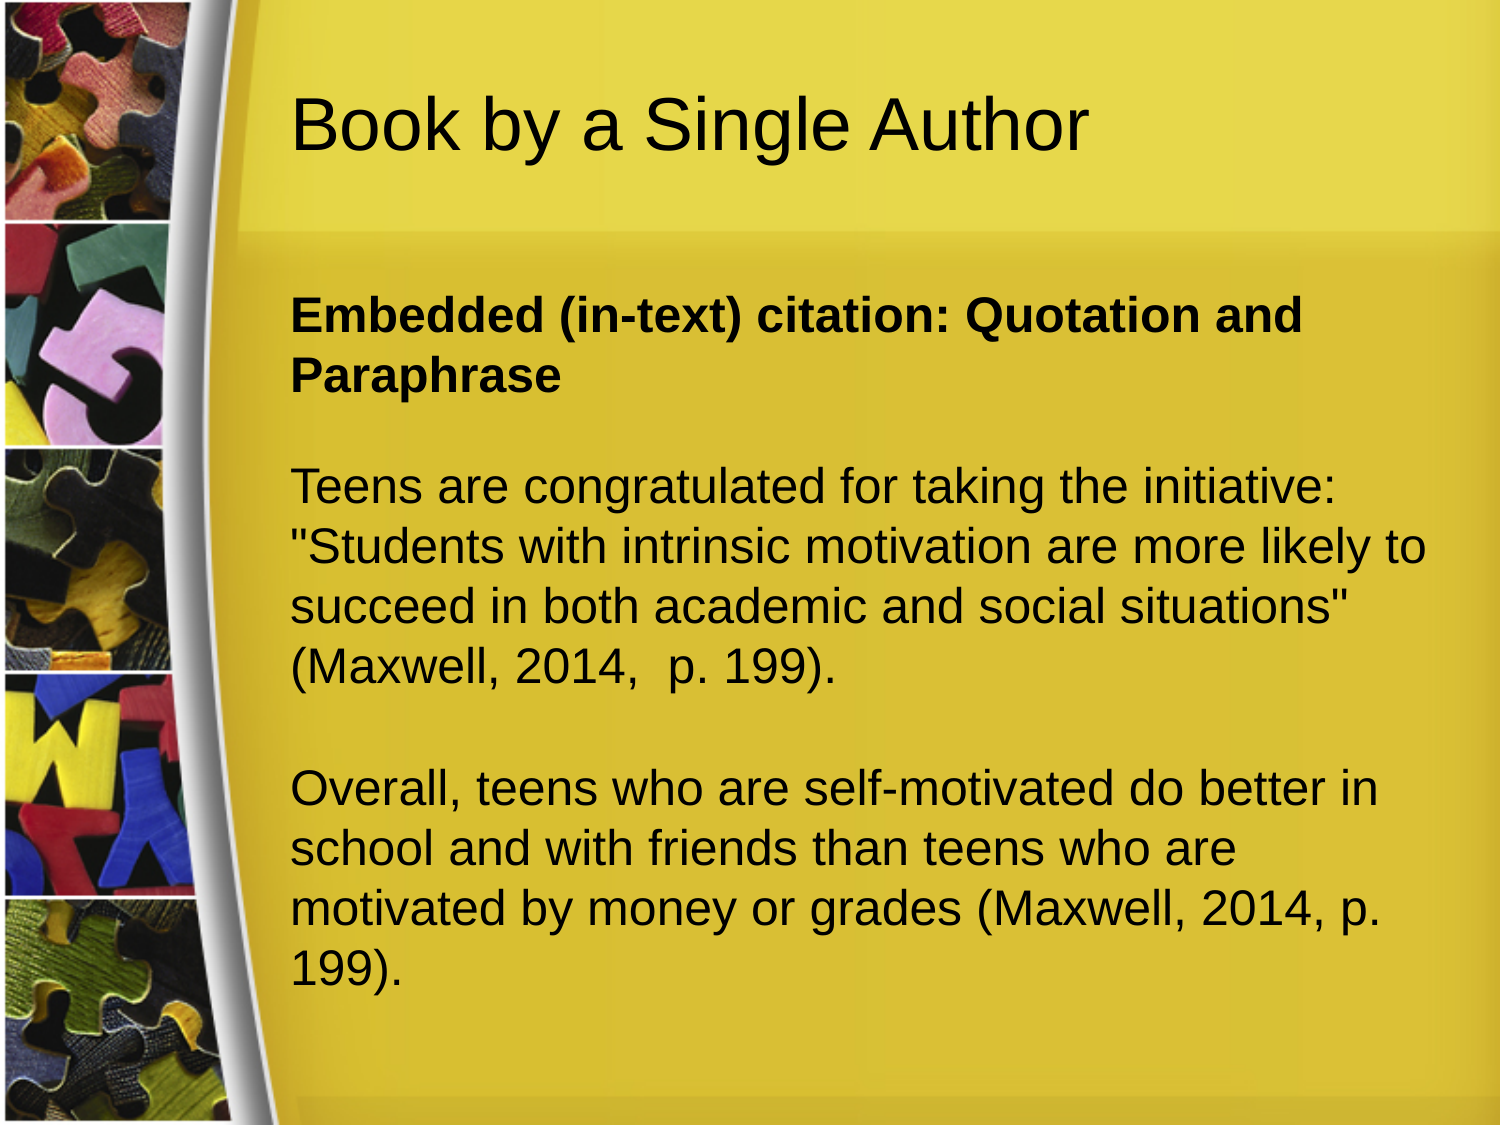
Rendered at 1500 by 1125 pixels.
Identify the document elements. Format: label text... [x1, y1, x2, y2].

title Book by a Single Author [275, 32, 1473, 208]
picture [0, 0, 1500, 1125]
list Embedded (in-text) citation: Quotation and Paraphrase Teens are congratulated for taking the initiative: "Students with intrinsic motivation are more likely to succeed in both academic and social situations" (Maxwell, 2014, p. 199). Overall, teens who are self-motivated do better in school and with friends than teens who are motivated by money or grades (Maxwell, 2014, p. 199). [275, 275, 1475, 1059]
